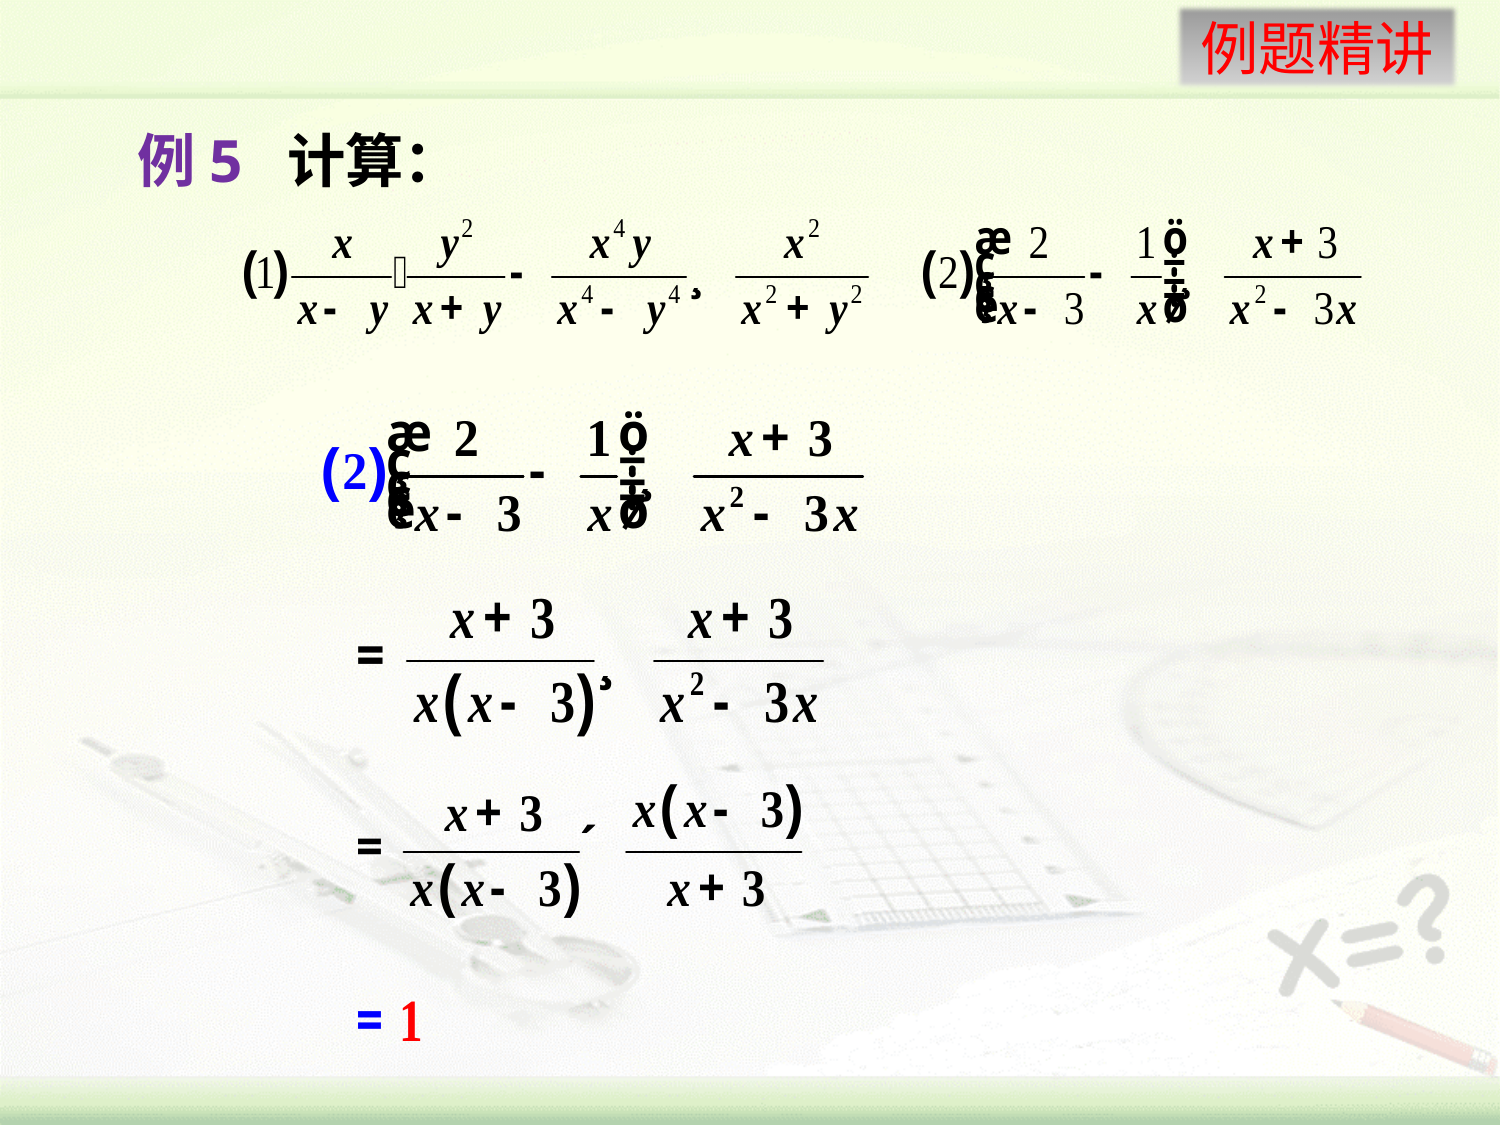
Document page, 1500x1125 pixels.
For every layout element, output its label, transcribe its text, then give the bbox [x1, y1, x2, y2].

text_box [317, 401, 875, 552]
picture [0, 0, 1500, 1125]
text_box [351, 772, 812, 936]
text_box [239, 206, 1368, 343]
text_box 例5 计算： [122, 116, 477, 202]
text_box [351, 581, 834, 755]
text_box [351, 986, 431, 1052]
